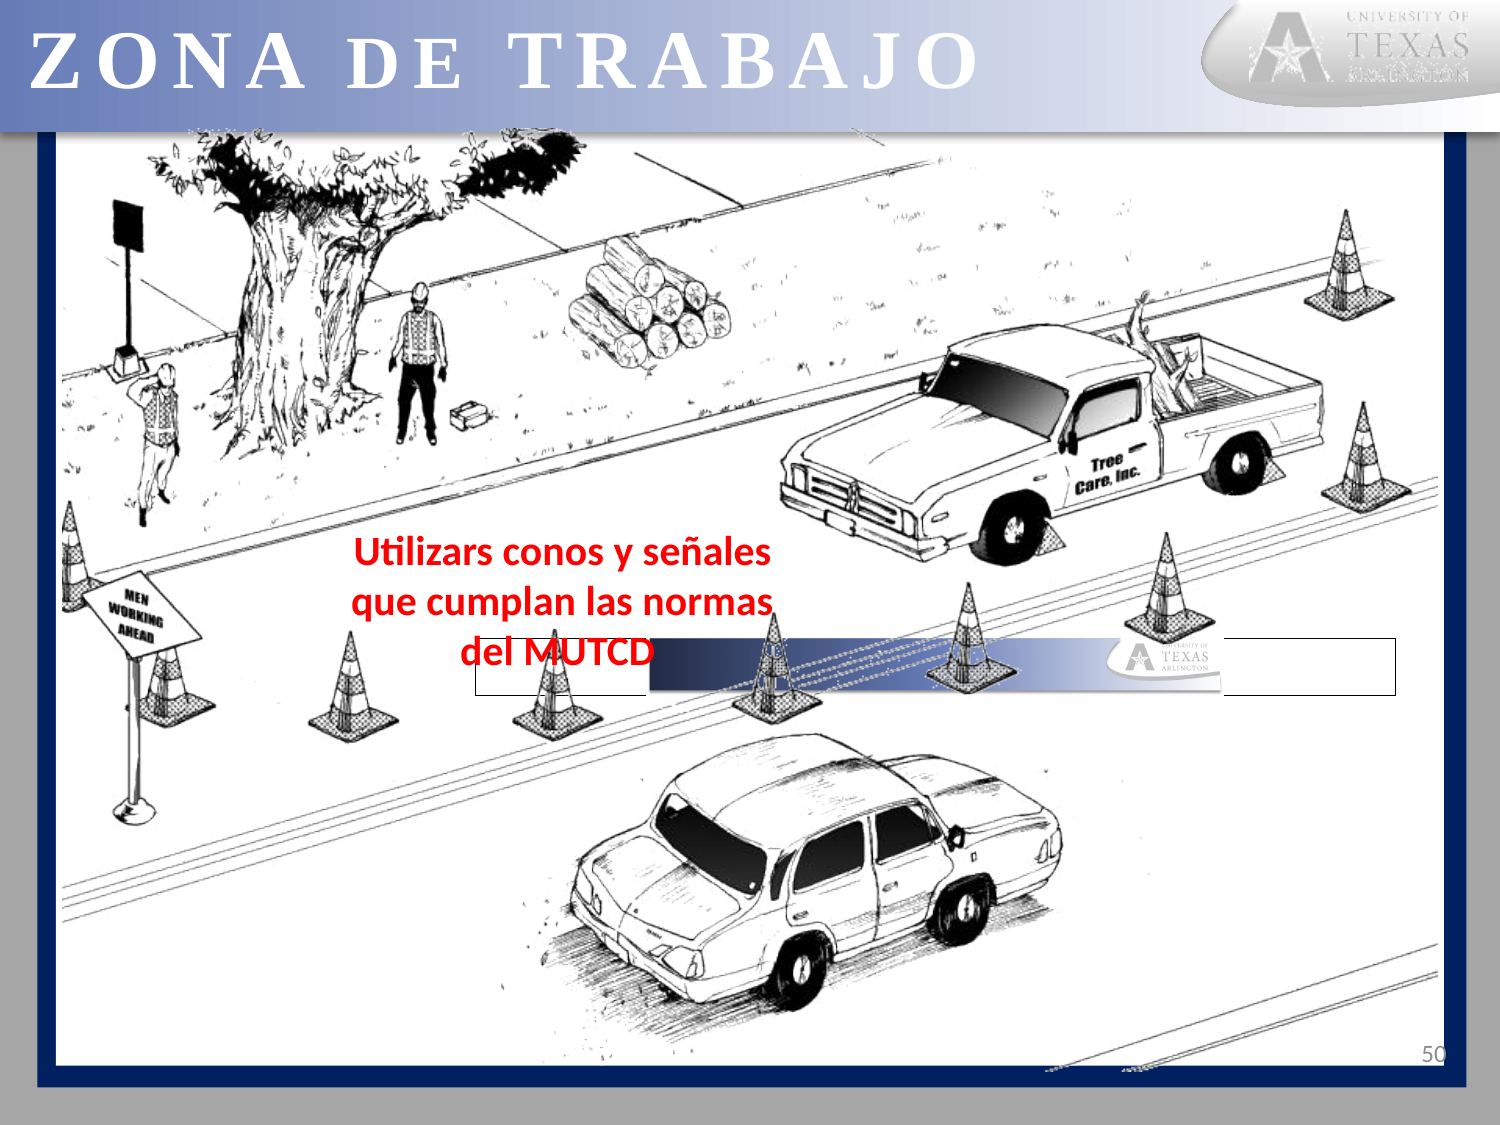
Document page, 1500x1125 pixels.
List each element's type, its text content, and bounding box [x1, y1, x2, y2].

slide_number 50 [1124, 1022, 1462, 1083]
title zonA DE TRABAJO [12, 0, 1307, 123]
picture [62, 128, 1438, 1072]
